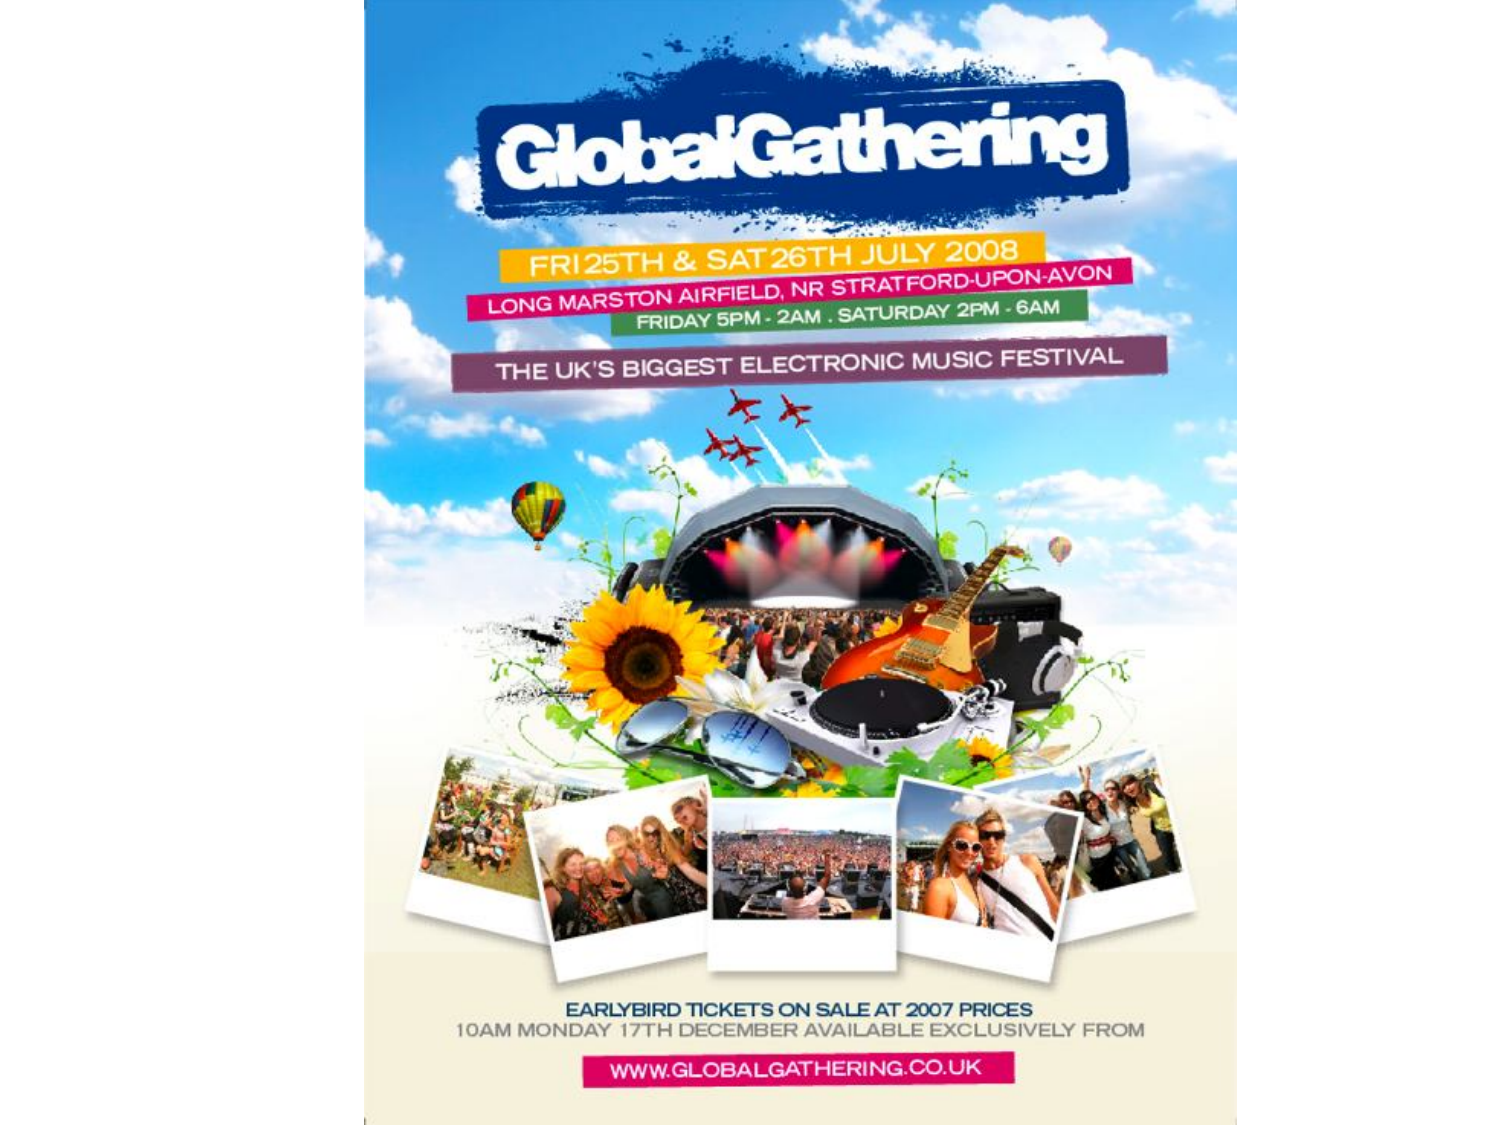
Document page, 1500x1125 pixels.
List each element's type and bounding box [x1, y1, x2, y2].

picture [363, 0, 1238, 1125]
